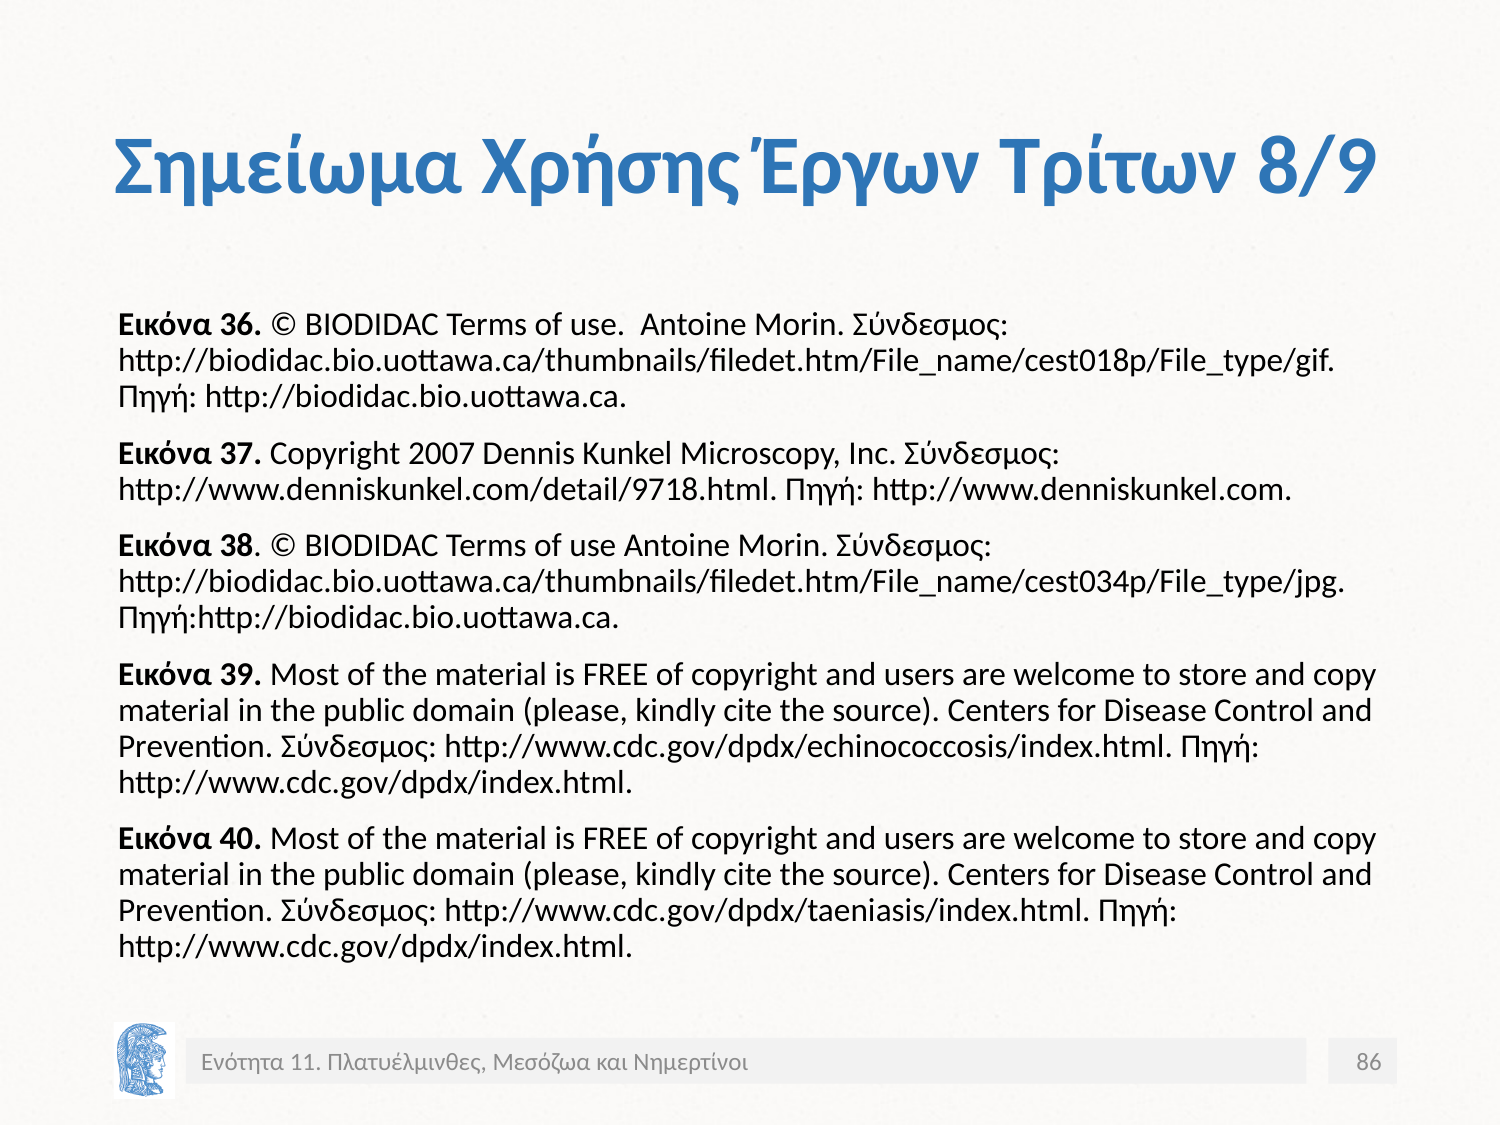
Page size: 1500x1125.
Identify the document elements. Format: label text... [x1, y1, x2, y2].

picture [0, 0, 1500, 1125]
list Εικόνα 36. © BIODIDAC Terms of use. Antoine Morin. Σύνδεσμος: http://biodidac.bio.uottawa.ca/thumbnails/filedet.htm/File_name/cest018p/File_type/gif. Πηγή: http://biodidac.bio.uottawa.ca. Εικόνα 37. Copyright 2007 Dennis Kunkel Microscopy, Inc. Σύνδεσμος: http://www.denniskunkel.com/detail/9718.html. Πηγή: http://www.denniskunkel.com. Εικόνα 38. © BIODIDAC Terms of use Antoine Morin. Σύνδεσμος: http://biodidac.bio.uottawa.ca/thumbnails/filedet.htm/File_name/cest034p/File_type/jpg. Πηγή:http://biodidac.bio.uottawa.ca. Εικόνα 39. Most of the material is FREE of copyright and users are welcome to store and copy material in the public domain (please, kindly cite the source). Centers for Disease Control and Prevention. Σύνδεσμος: http://www.cdc.gov/dpdx/echinococcosis/index.html. Πηγή: http://www.cdc.gov/dpdx/index.html. Εικόνα 40. Most of the material is FREE of copyright and users are welcome to store and copy material in the public domain (please, kindly cite the source). Centers for Disease Control and Prevention. Σύνδεσμος: http://www.cdc.gov/dpdx/taeniasis/index.html. Πηγή: http://www.cdc.gov/dpdx/index.html. [103, 299, 1397, 1014]
slide_number 86 [1328, 1037, 1397, 1084]
title Σημείωμα Χρήσης Έργων Τρίτων 8/9 [56, 57, 1436, 275]
footer Ενότητα 11. Πλατυέλμινθες, Μεσόζωα και Νημερτίνοι [185, 1037, 1307, 1084]
